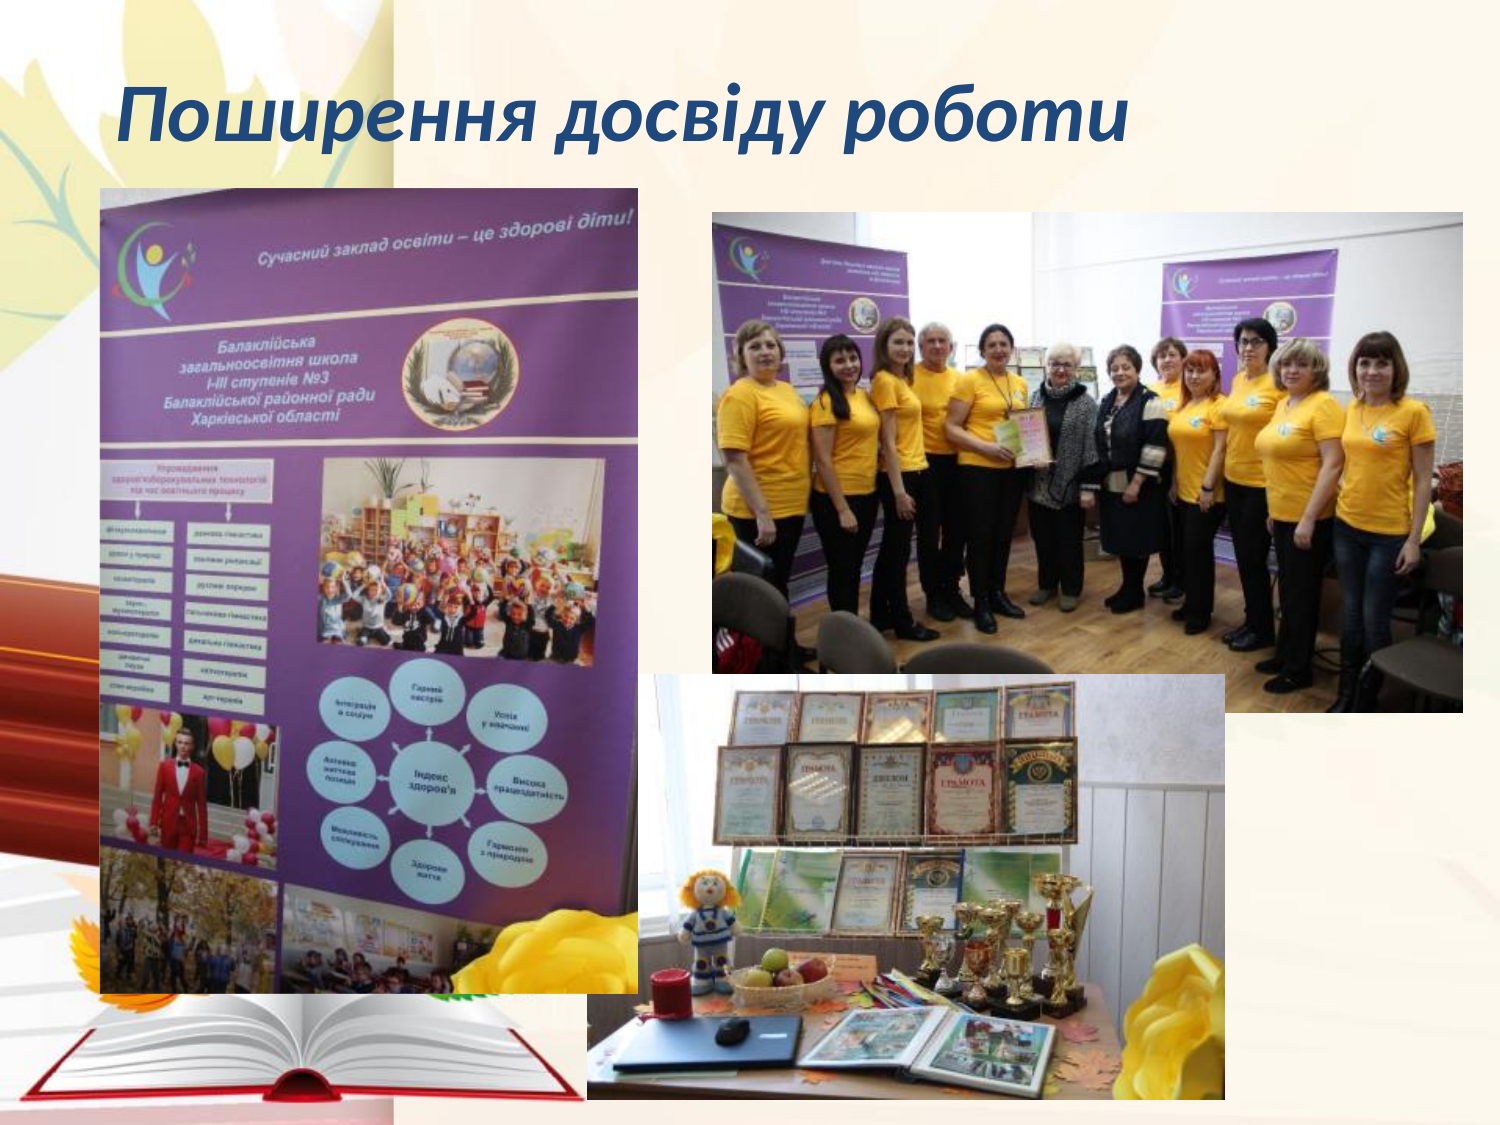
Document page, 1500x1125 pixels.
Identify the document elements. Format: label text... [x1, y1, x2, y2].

text_box Поширення досвіду роботи [99, 50, 1263, 166]
picture [0, 0, 1500, 1125]
